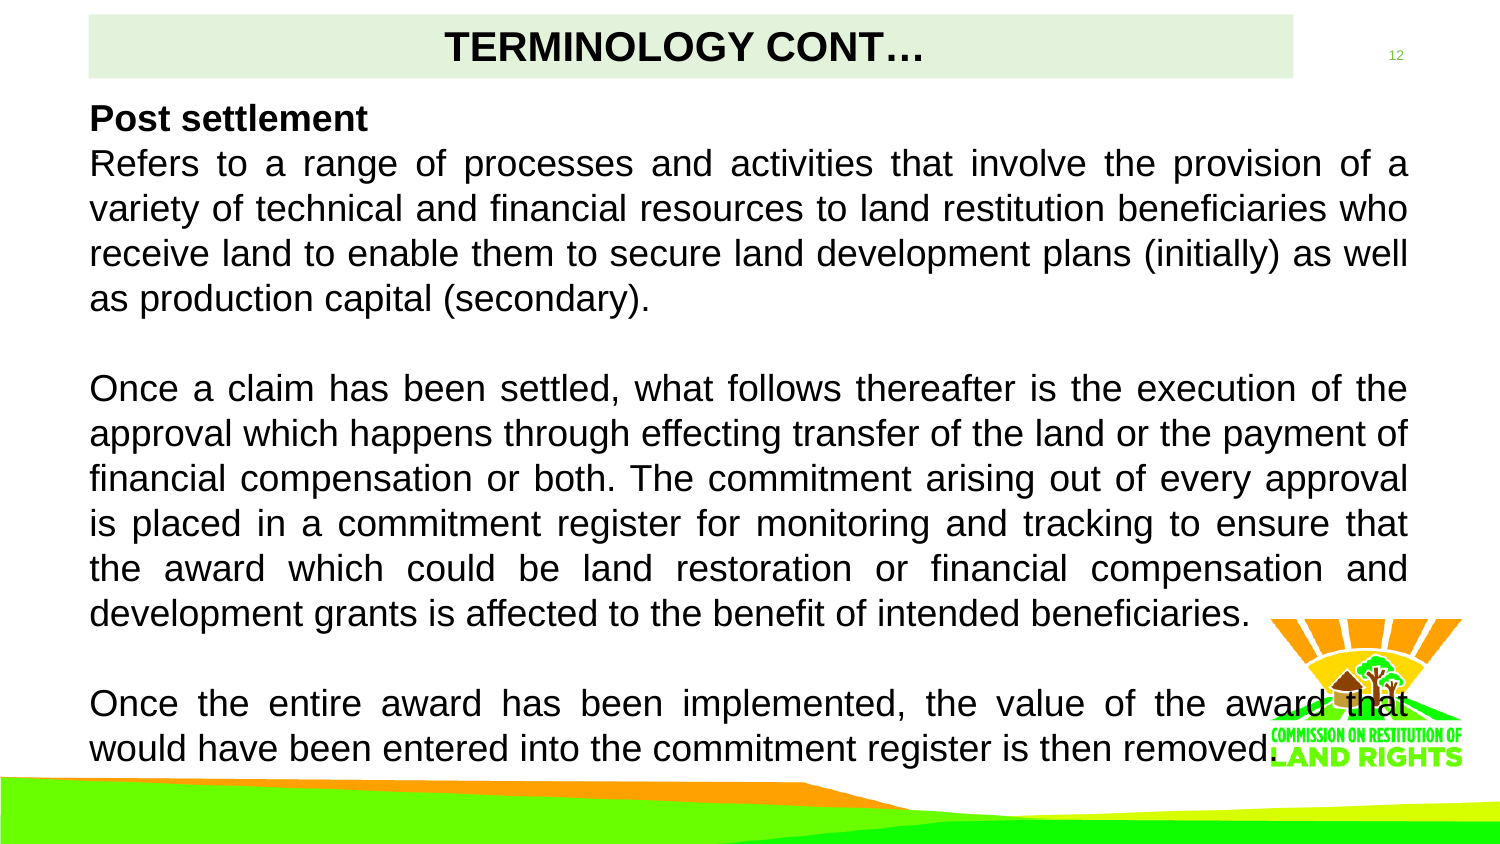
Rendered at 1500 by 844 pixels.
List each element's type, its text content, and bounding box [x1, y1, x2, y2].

text_box Post settlement Refers to a range of processes and activities that involve the provision of a variety of technical and financial resources to land restitution beneficiaries who receive land to enable them to secure land development plans (initially) as well as production capital (secondary). Once a claim has been settled, what follows thereafter is the execution of the approval which happens through effecting transfer of the land or the payment of financial compensation or both. The commitment arising out of every approval is placed in a commitment register for monitoring and tracking to ensure that the award which could be land restoration or financial compensation and development grants is affected to the benefit of intended beneficiaries. Once the entire award has been implemented, the value of the award that would have been entered into the commitment register is then removed. [74, 86, 1424, 776]
title Terminology cont… [88, 14, 1294, 79]
picture [0, 0, 1500, 844]
